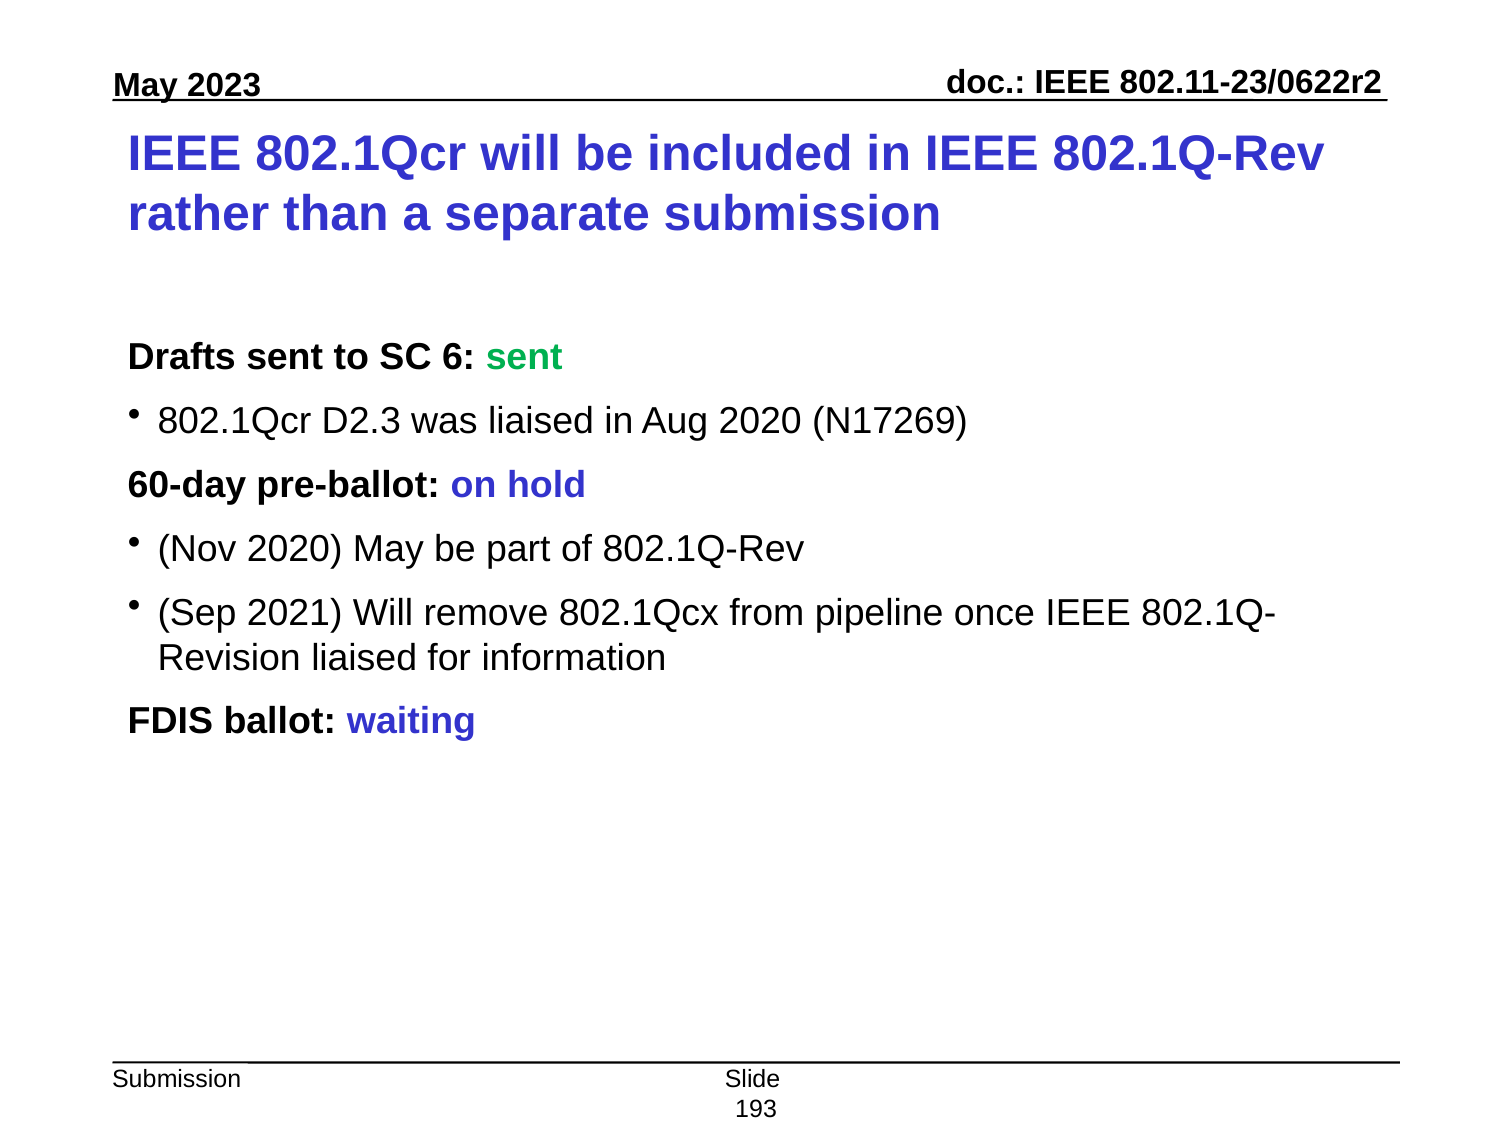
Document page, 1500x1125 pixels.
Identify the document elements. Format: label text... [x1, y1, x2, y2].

title IEEE 802.1Qcr will be included in IEEE 802.1Q-Rev rather than a separate submission [112, 112, 1388, 288]
list Drafts sent to SC 6: sent 802.1Qcr D2.3 was liaised in Aug 2020 (N17269) 60-day pre-ballot: on hold (Nov 2020) May be part of 802.1Q-Rev (Sep 2021) Will remove 802.1Qcx from pipeline once IEEE 802.1Q-Revision liaised for information FDIS ballot: waiting [112, 324, 1388, 1000]
slide_number Slide 193 [709, 1061, 803, 1093]
